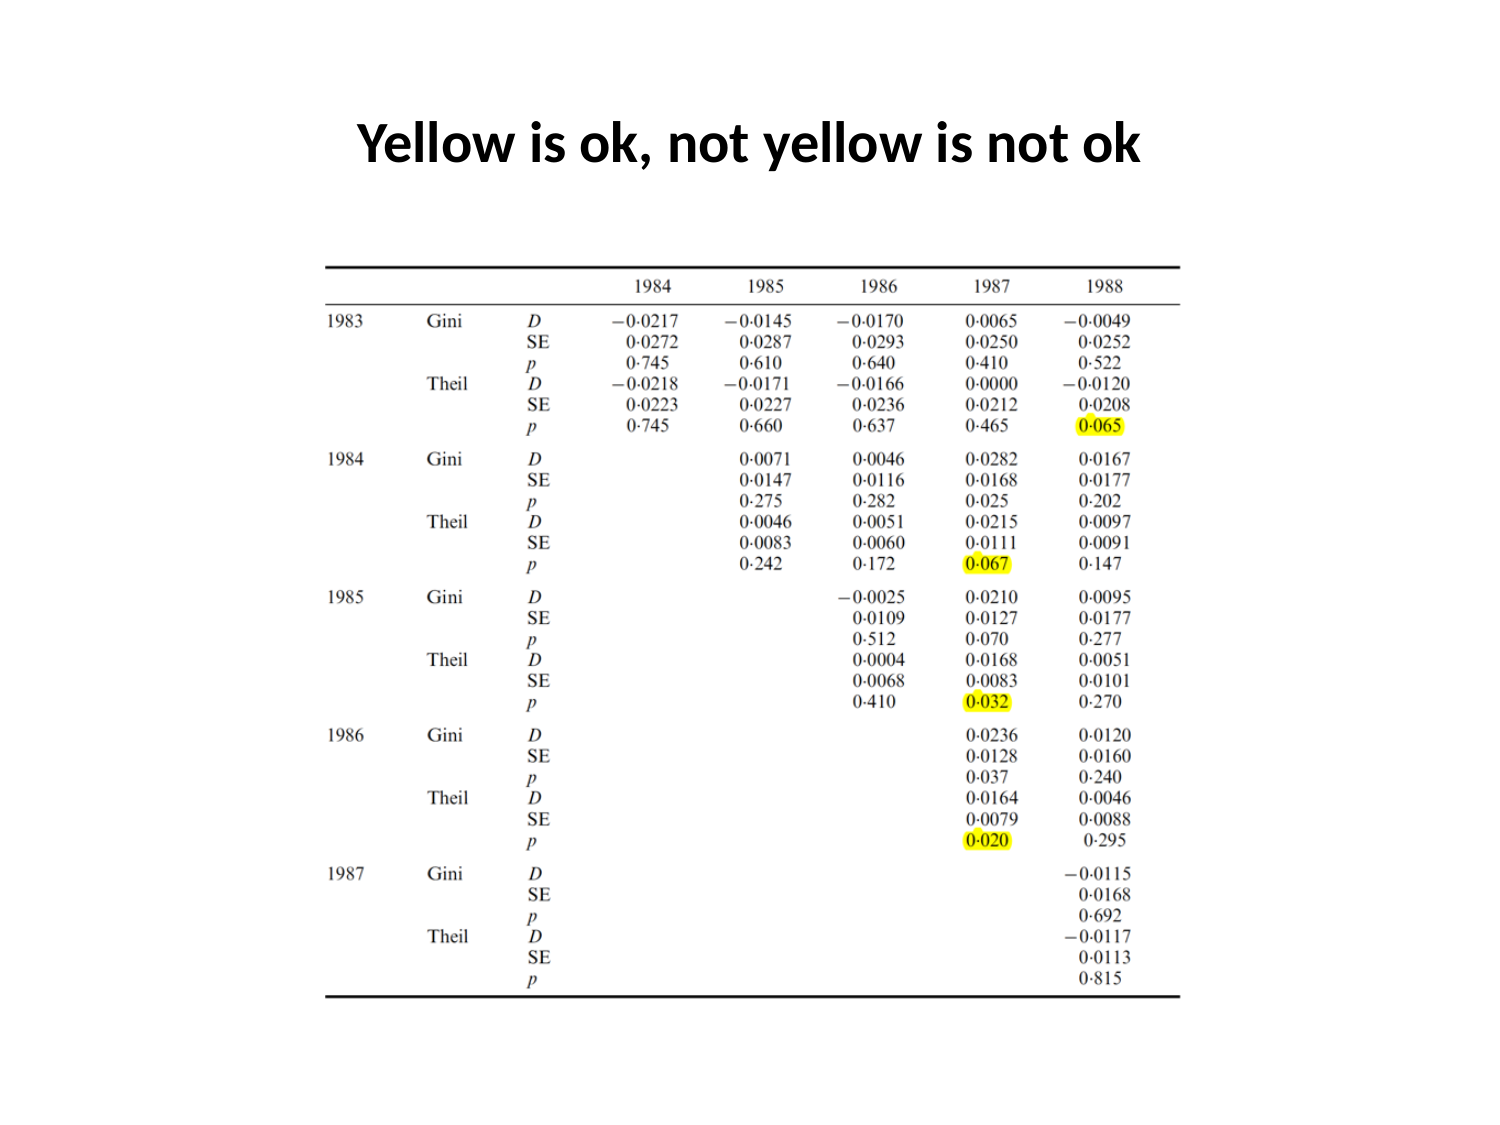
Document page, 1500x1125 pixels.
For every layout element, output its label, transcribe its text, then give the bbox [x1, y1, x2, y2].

title Yellow is ok, not yellow is not ok [75, 45, 1425, 233]
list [74, 262, 1426, 1006]
